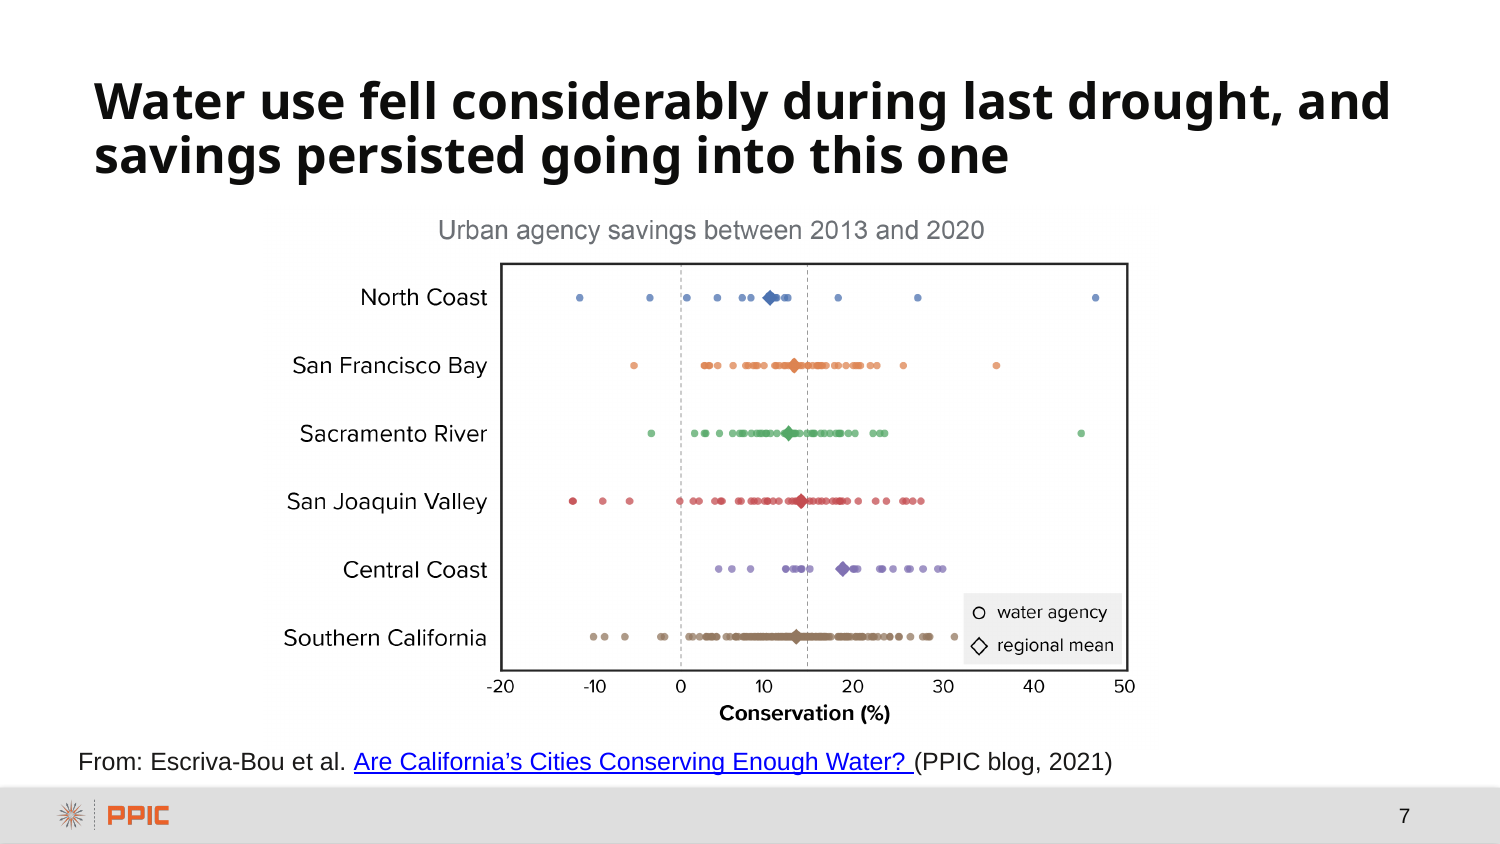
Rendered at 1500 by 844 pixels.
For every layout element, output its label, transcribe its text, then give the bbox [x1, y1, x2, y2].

title Water use fell considerably during last drought, and savings persisted going into this one [94, 76, 1425, 197]
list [263, 204, 1159, 750]
text_box From: Escriva-Bou et al. Are California’s Cities Conserving Enough Water? (PPIC blog, 2021) [63, 738, 1129, 784]
